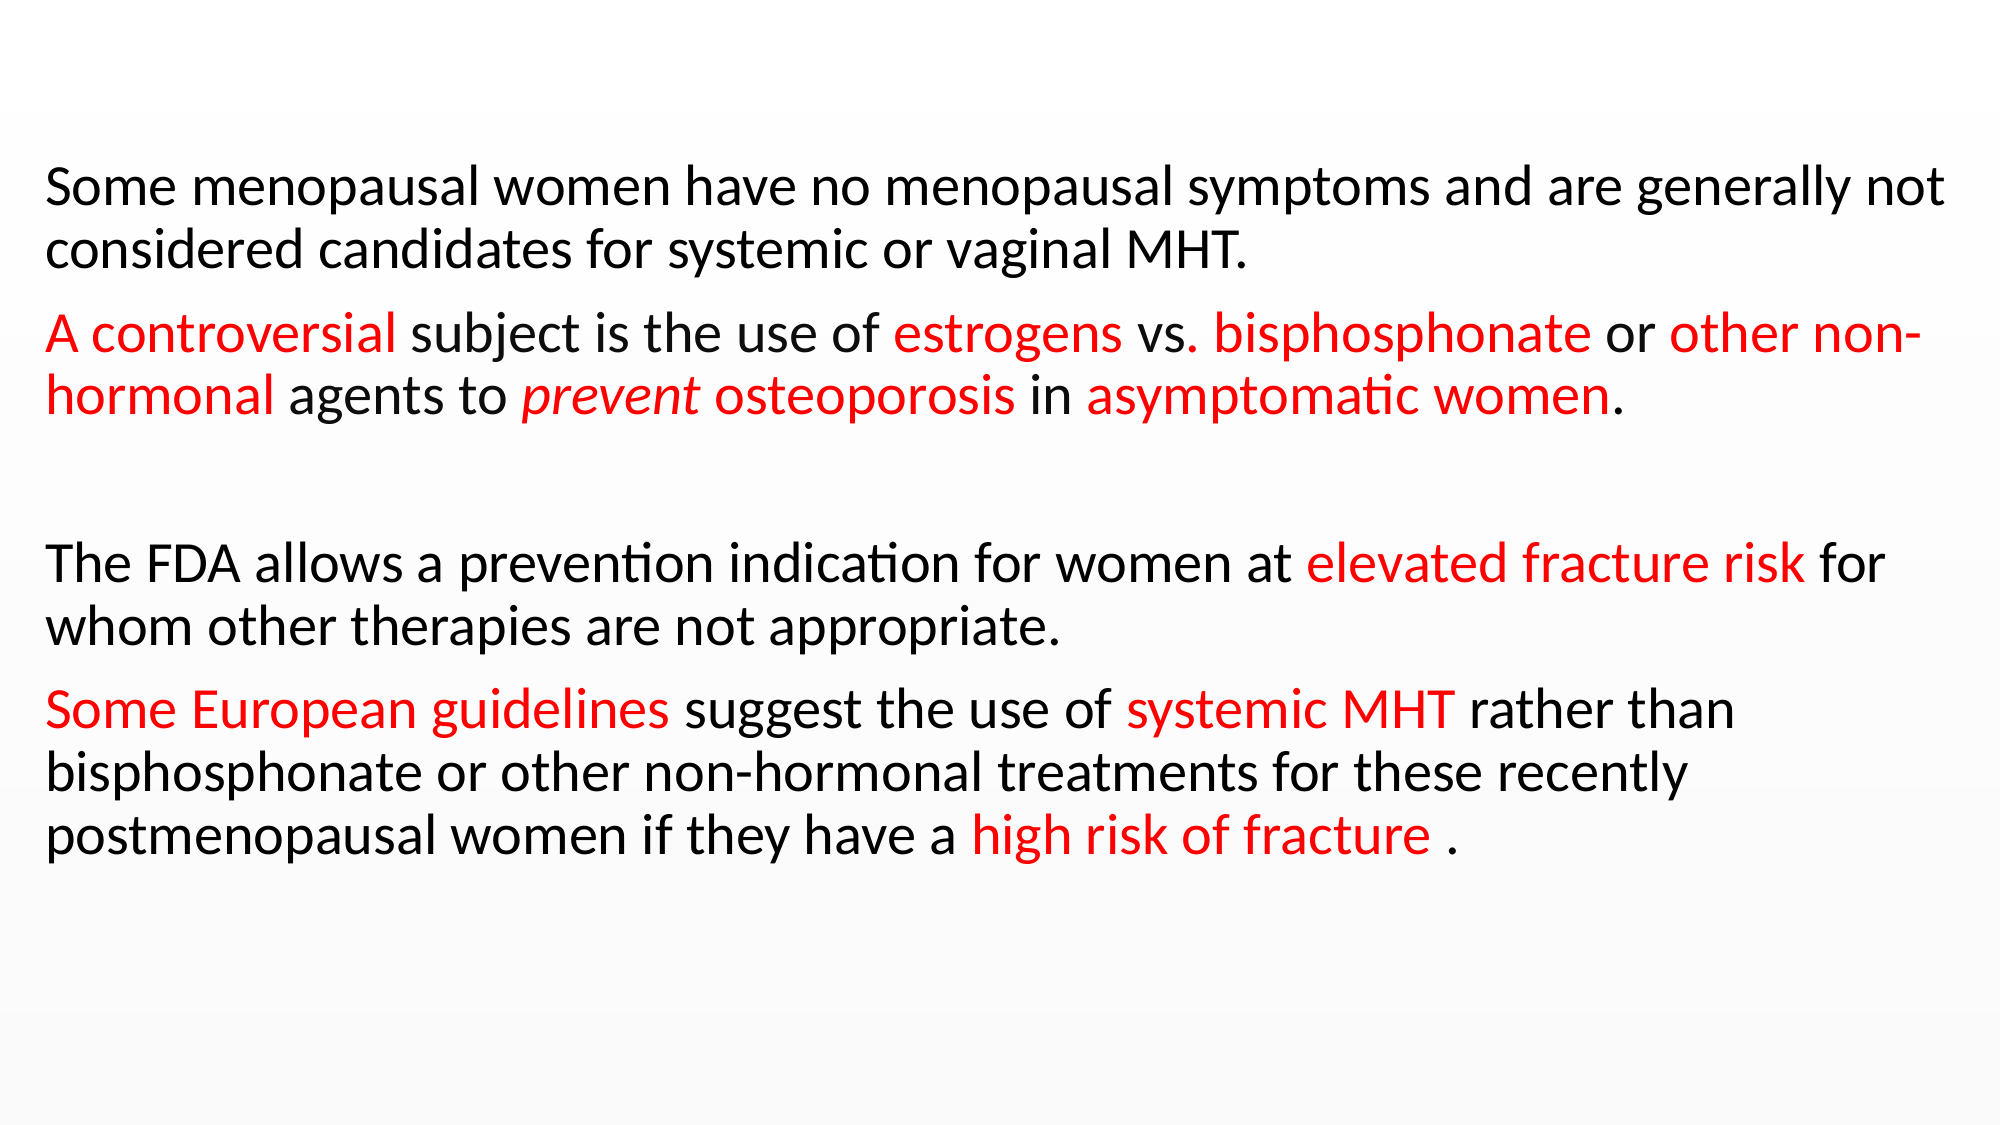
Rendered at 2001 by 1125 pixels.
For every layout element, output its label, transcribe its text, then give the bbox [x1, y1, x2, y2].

list Some menopausal women have no menopausal symptoms and are generally not considered candidates for systemic or vaginal MHT. A controversial subject is the use of estrogens vs. bisphosphonate or other non-hormonal agents to prevent osteoporosis in asymptomatic women. The FDA allows a prevention indication for women at elevated fracture risk for whom other therapies are not appropriate. Some European guidelines suggest the use of systemic MHT rather than bisphosphonate or other non-hormonal treatments for these recently postmenopausal women if they have a high risk of fracture . [30, 147, 1983, 1087]
